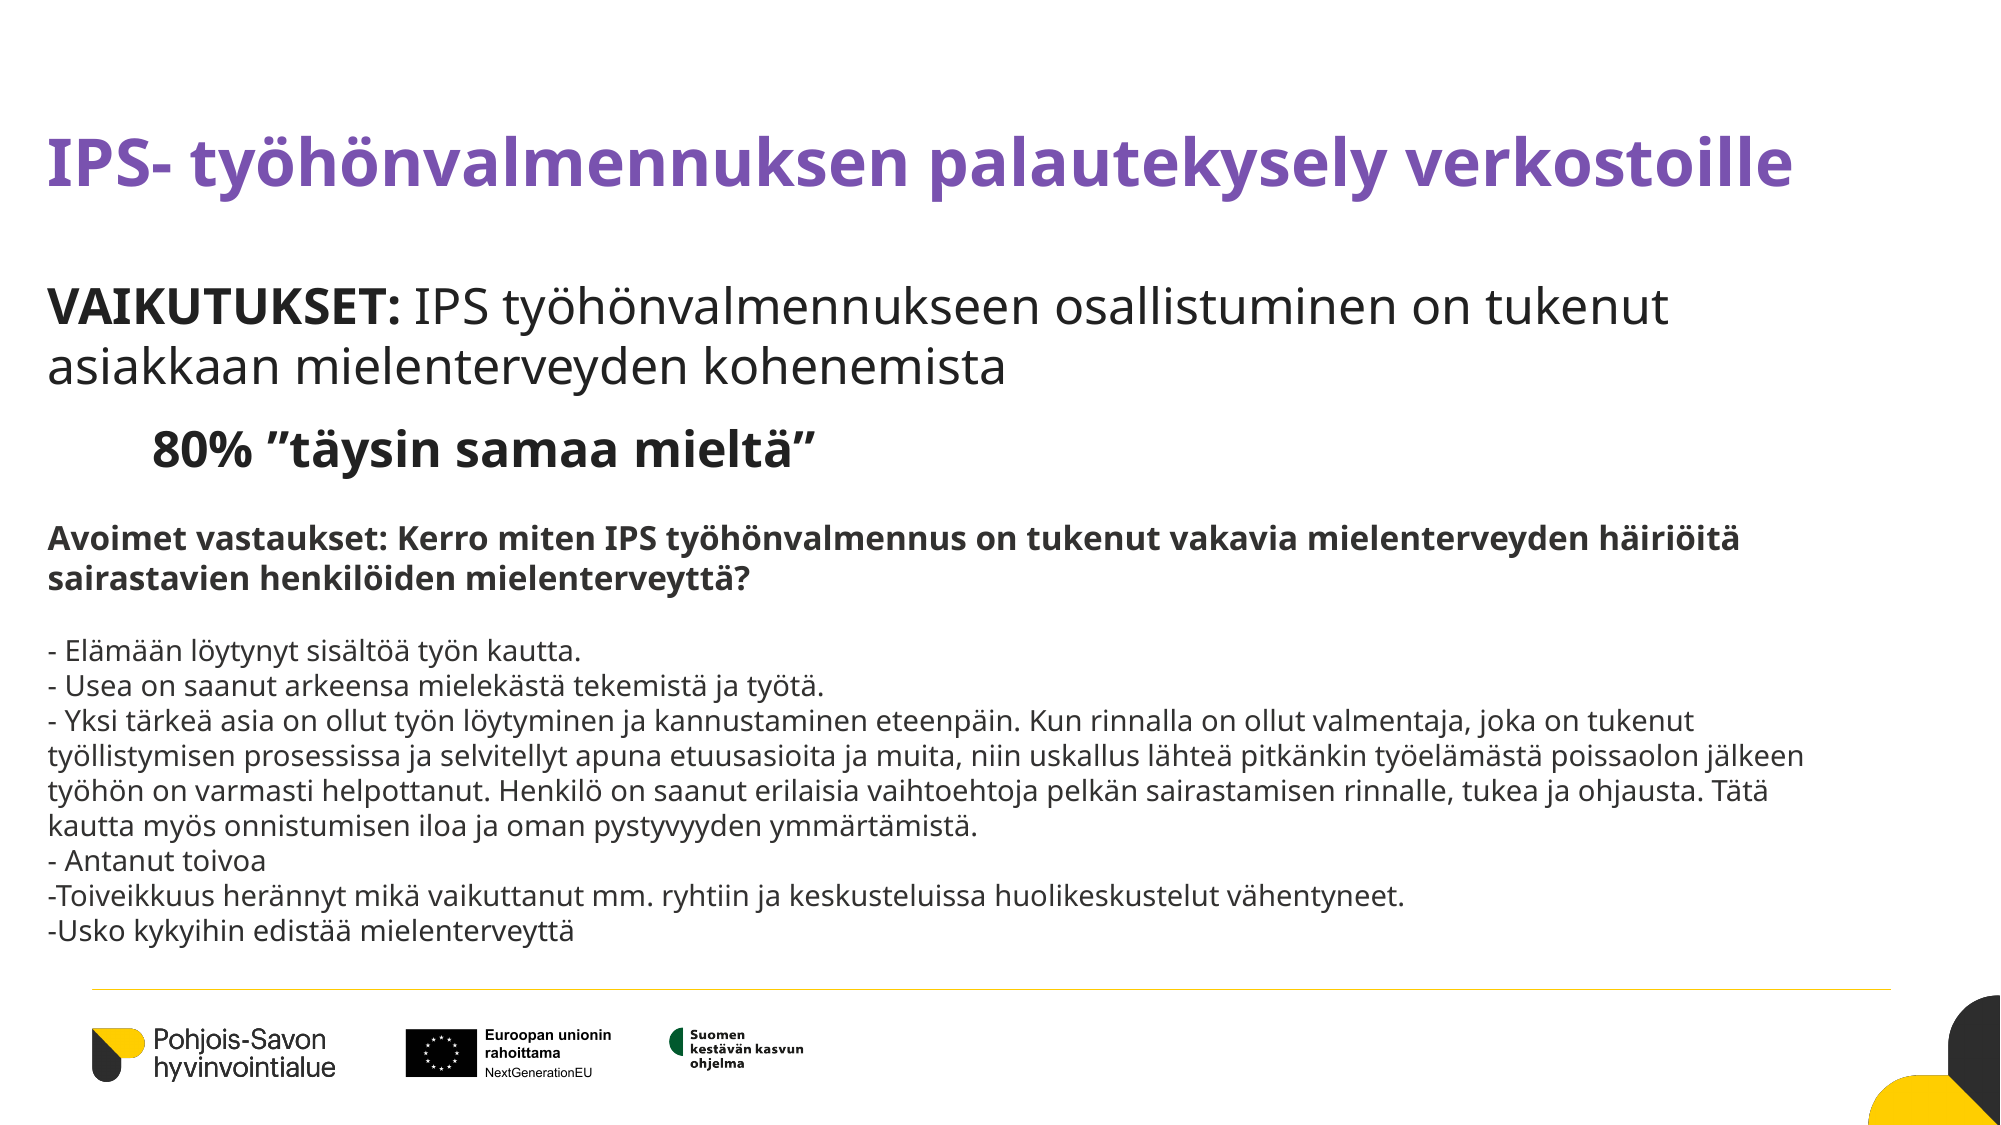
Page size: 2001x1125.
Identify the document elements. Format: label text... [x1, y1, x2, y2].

text_box VAIKUTUKSET: IPS työhönvalmennukseen osallistuminen on tukenut asiakkaan mielenterveyden kohenemista [32, 267, 1883, 508]
text_box 80% ”täysin samaa mieltä” [137, 410, 989, 510]
text_box Avoimet vastaukset: Kerro miten IPS työhönvalmennus on tukenut vakavia mielenterveyden häiriöitä sairastavien henkilöiden mielenterveyttä? - Elämään löytynyt sisältöä työn kautta. - Usea on saanut arkeensa mielekästä tekemistä ja työtä. - Yksi tärkeä asia on ollut työn löytyminen ja kannustaminen eteenpäin. Kun rinnalla on ollut valmentaja, joka on tukenut työllistymisen prosessissa ja selvitellyt apuna etuusasioita ja muita, niin uskallus lähteä pitkänkin työelämästä poissaolon jälkeen työhön on varmasti helpottanut. Henkilö on saanut erilaisia vaihtoehtoja pelkän sairastamisen rinnalle, tukea ja ohjausta. Tätä kautta myös onnistumisen iloa ja oman pystyvyyden ymmärtämistä. - Antanut toivoa -Toiveikkuus herännyt mikä vaikuttanut mm. ryhtiin ja keskusteluissa huolikeskustelut vähentyneet. -Usko kykyihin edistää mielenterveyttä [32, 510, 1849, 1125]
title IPS- työhönvalmennuksen palautekysely verkostoille [32, 98, 1968, 301]
picture [1858, 990, 2000, 1125]
